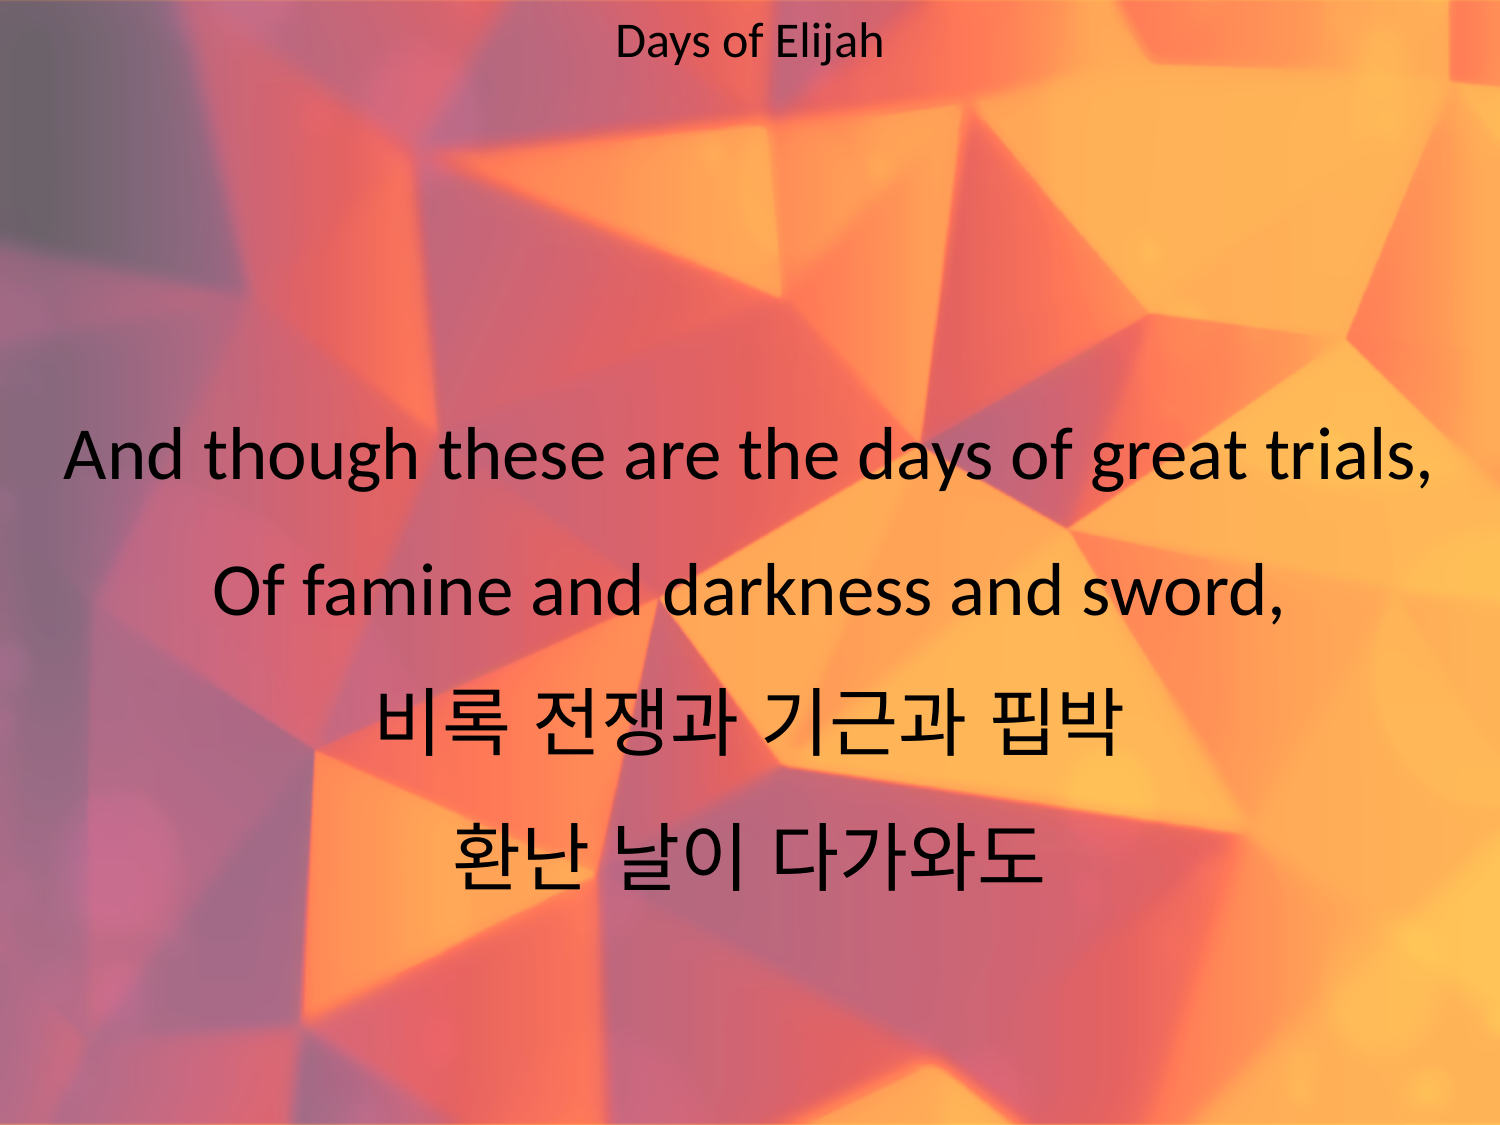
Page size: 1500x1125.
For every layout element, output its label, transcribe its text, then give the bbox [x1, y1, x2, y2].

list Days of Elijah [0, 0, 1500, 75]
list And though these are the days of great trials, Of famine and darkness and sword, 비록 전쟁과 기근과 핍박 환난 날이 다가와도 [0, 149, 1500, 1110]
